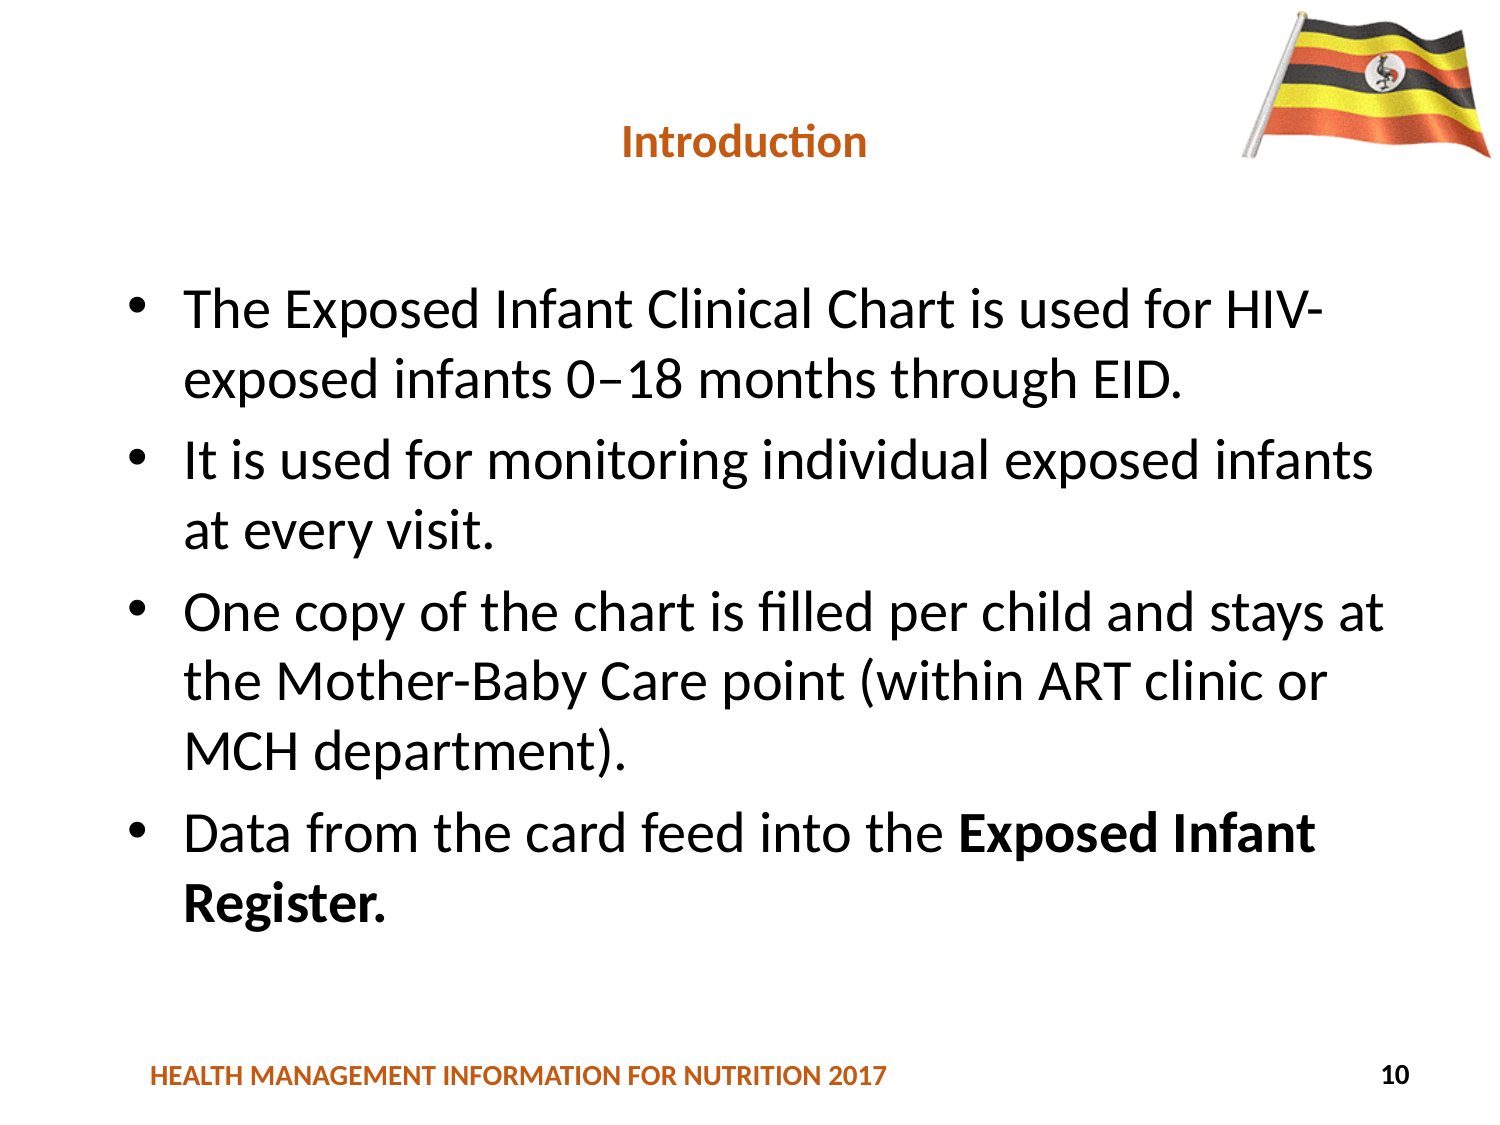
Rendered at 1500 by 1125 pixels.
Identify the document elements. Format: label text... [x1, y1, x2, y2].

list The Exposed Infant Clinical Chart is used for HIV-exposed infants 0–18 months through EID. It is used for monitoring individual exposed infants at every visit. One copy of the chart is filled per child and stays at the Mother-Baby Care point (within ART clinic or MCH department). Data from the card feed into the Exposed Infant Register. [112, 262, 1425, 1005]
title Introduction [75, 45, 1425, 233]
text_box 10 [1281, 1043, 1425, 1103]
picture [1239, 7, 1500, 161]
